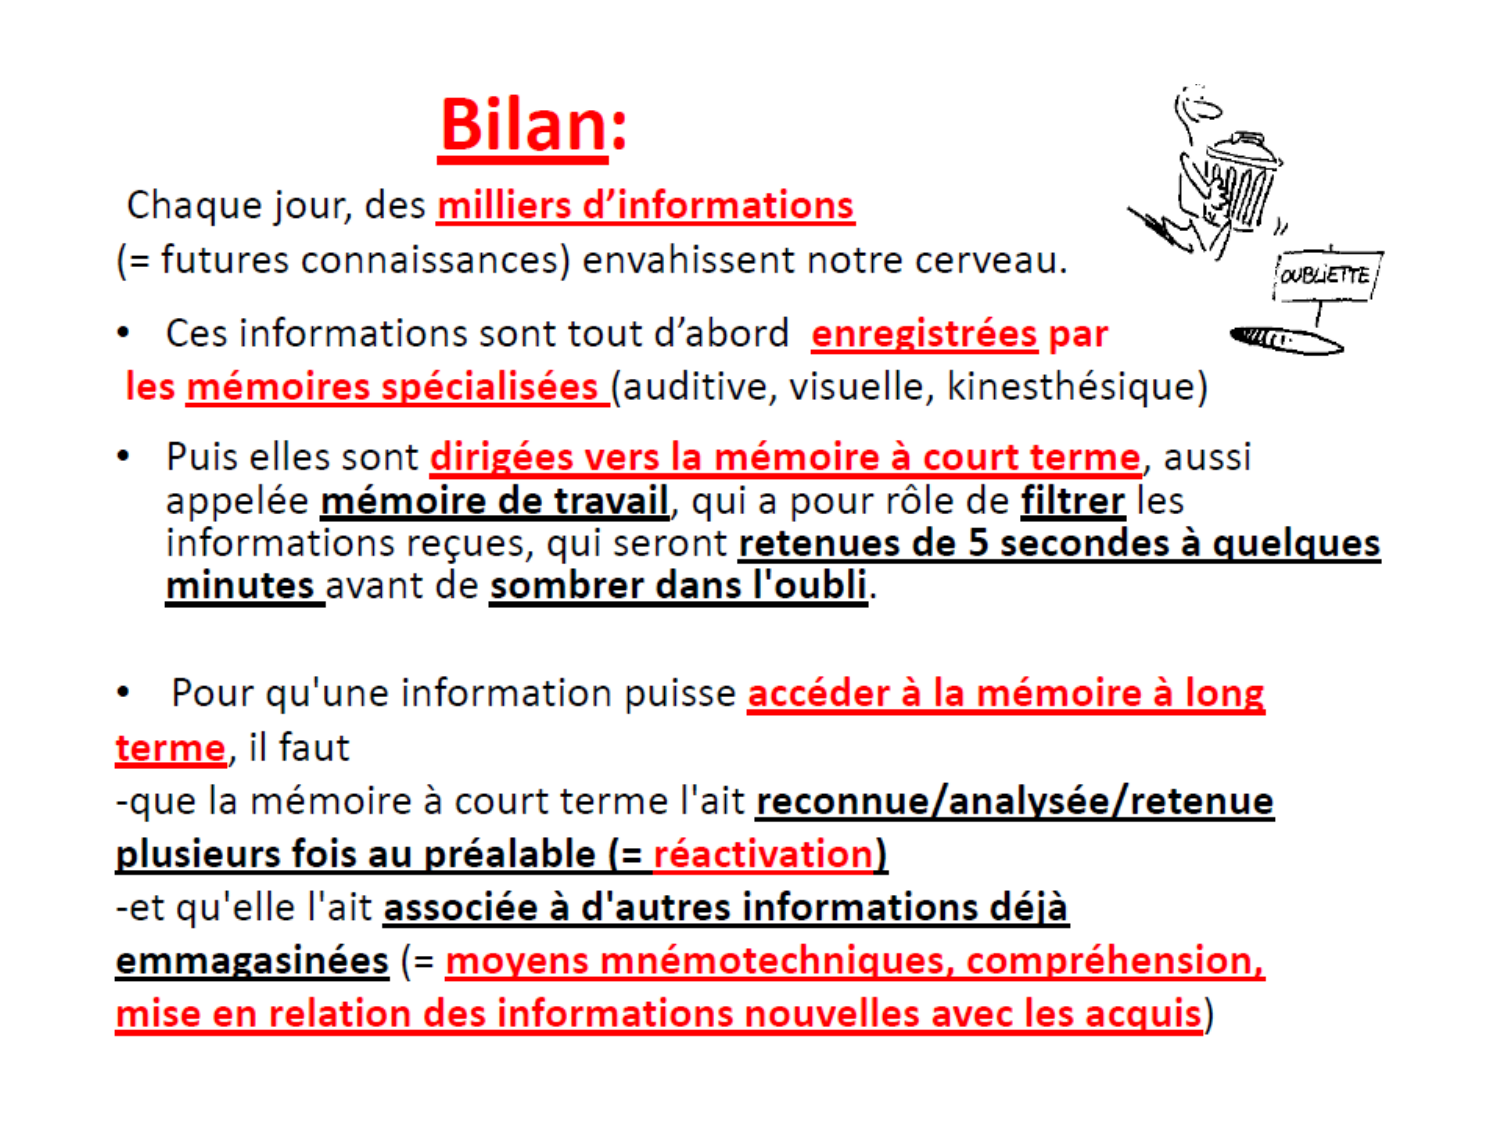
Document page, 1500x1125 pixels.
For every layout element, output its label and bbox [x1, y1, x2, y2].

picture [104, 84, 1396, 1041]
